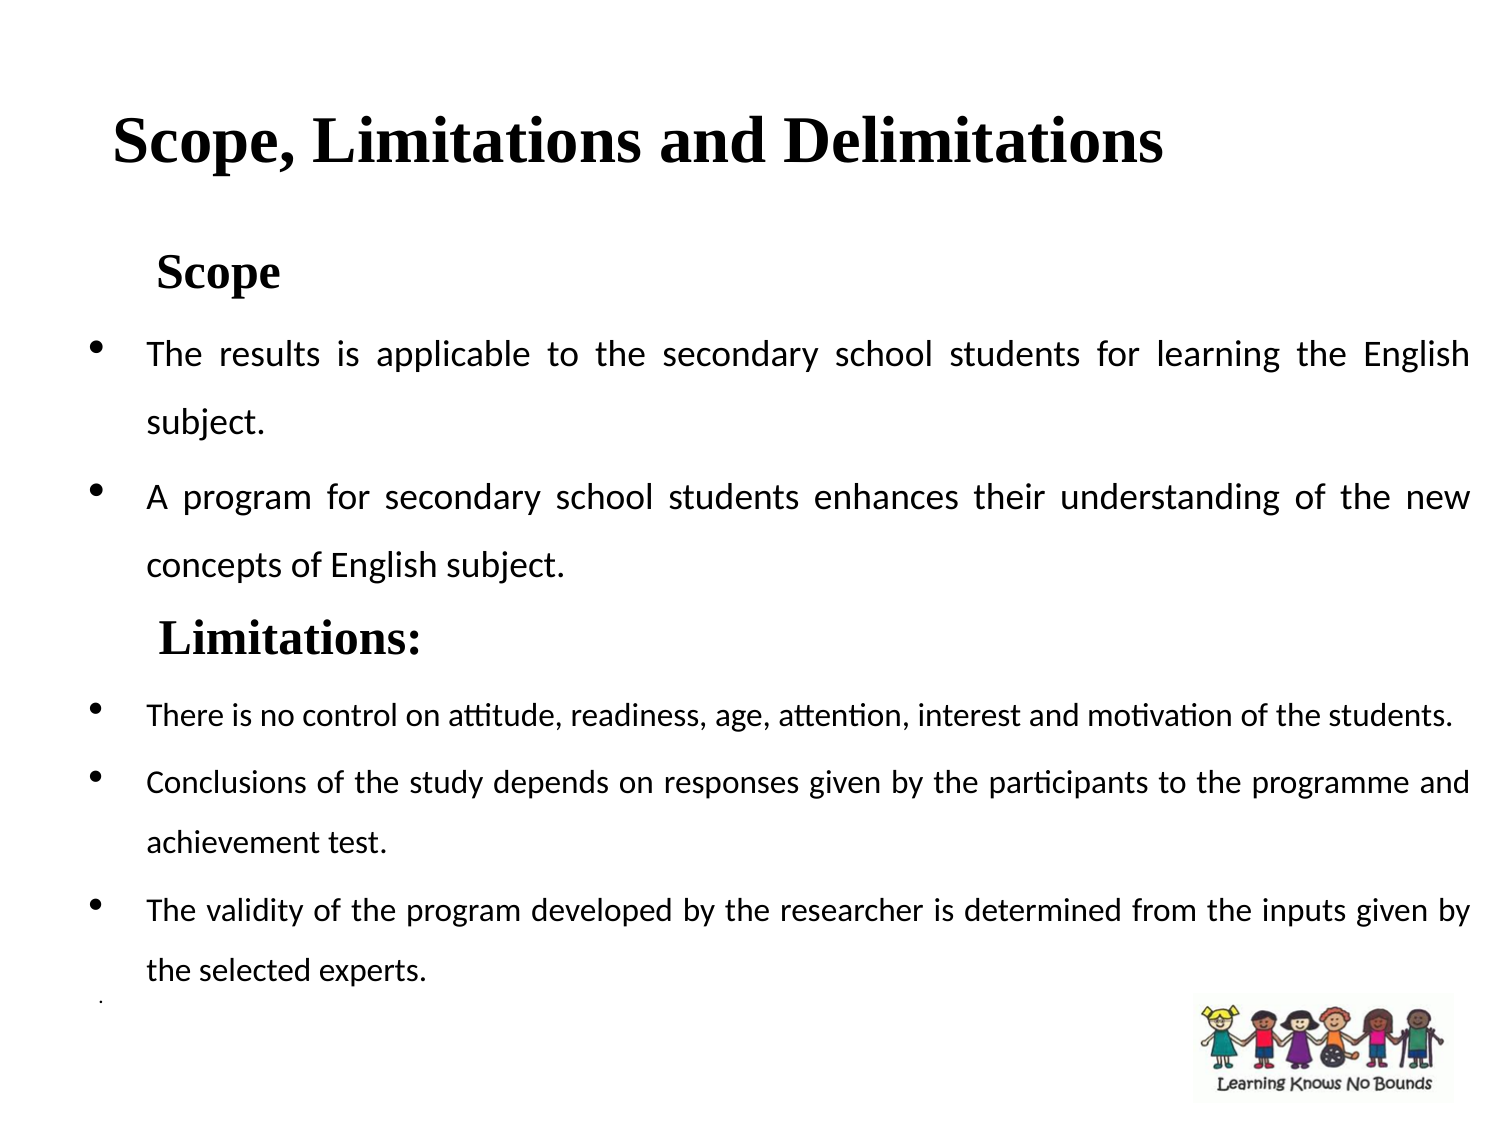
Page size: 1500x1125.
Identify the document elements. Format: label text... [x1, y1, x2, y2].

title Scope, Limitations and Delimitations [80, 81, 1407, 200]
list Scope The results is applicable to the secondary school students for learning the English subject. A program for secondary school students enhances their understanding of the new concepts of English subject. Limitations: There is no control on attitude, readiness, age, attention, interest and motivation of the students. Conclusions of the study depends on responses given by the participants to the programme and achievement test. The validity of the program developed by the researcher is determined from the inputs given by the selected experts. [75, 200, 1488, 1125]
